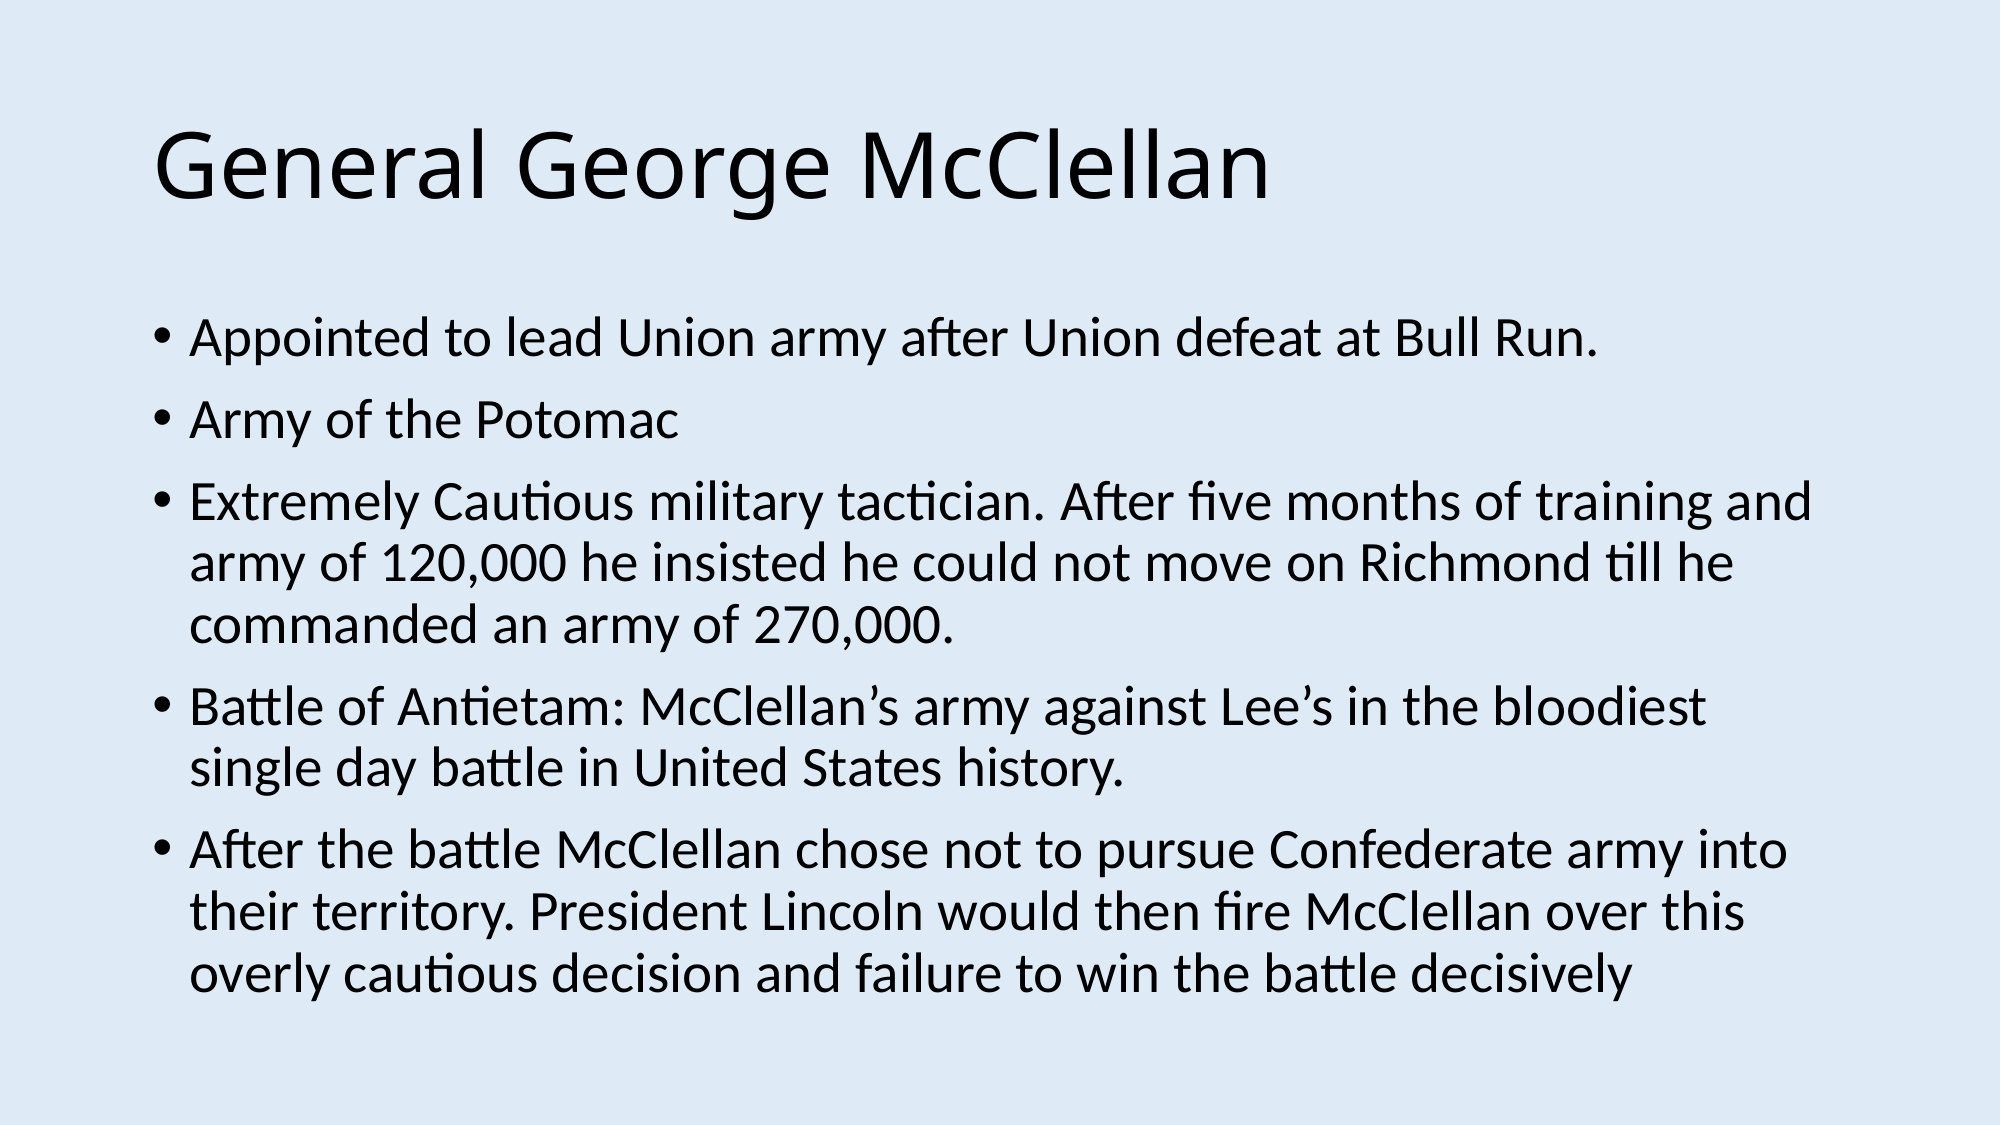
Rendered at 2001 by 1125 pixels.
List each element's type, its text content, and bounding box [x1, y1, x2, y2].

list Appointed to lead Union army after Union defeat at Bull Run. Army of the Potomac Extremely Cautious military tactician. After five months of training and army of 120,000 he insisted he could not move on Richmond till he commanded an army of 270,000. Battle of Antietam: McClellan’s army against Lee’s in the bloodiest single day battle in United States history. After the battle McClellan chose not to pursue Confederate army into their territory. President Lincoln would then fire McClellan over this overly cautious decision and failure to win the battle decisively [137, 299, 1863, 1014]
title General George McClellan [137, 59, 1863, 278]
